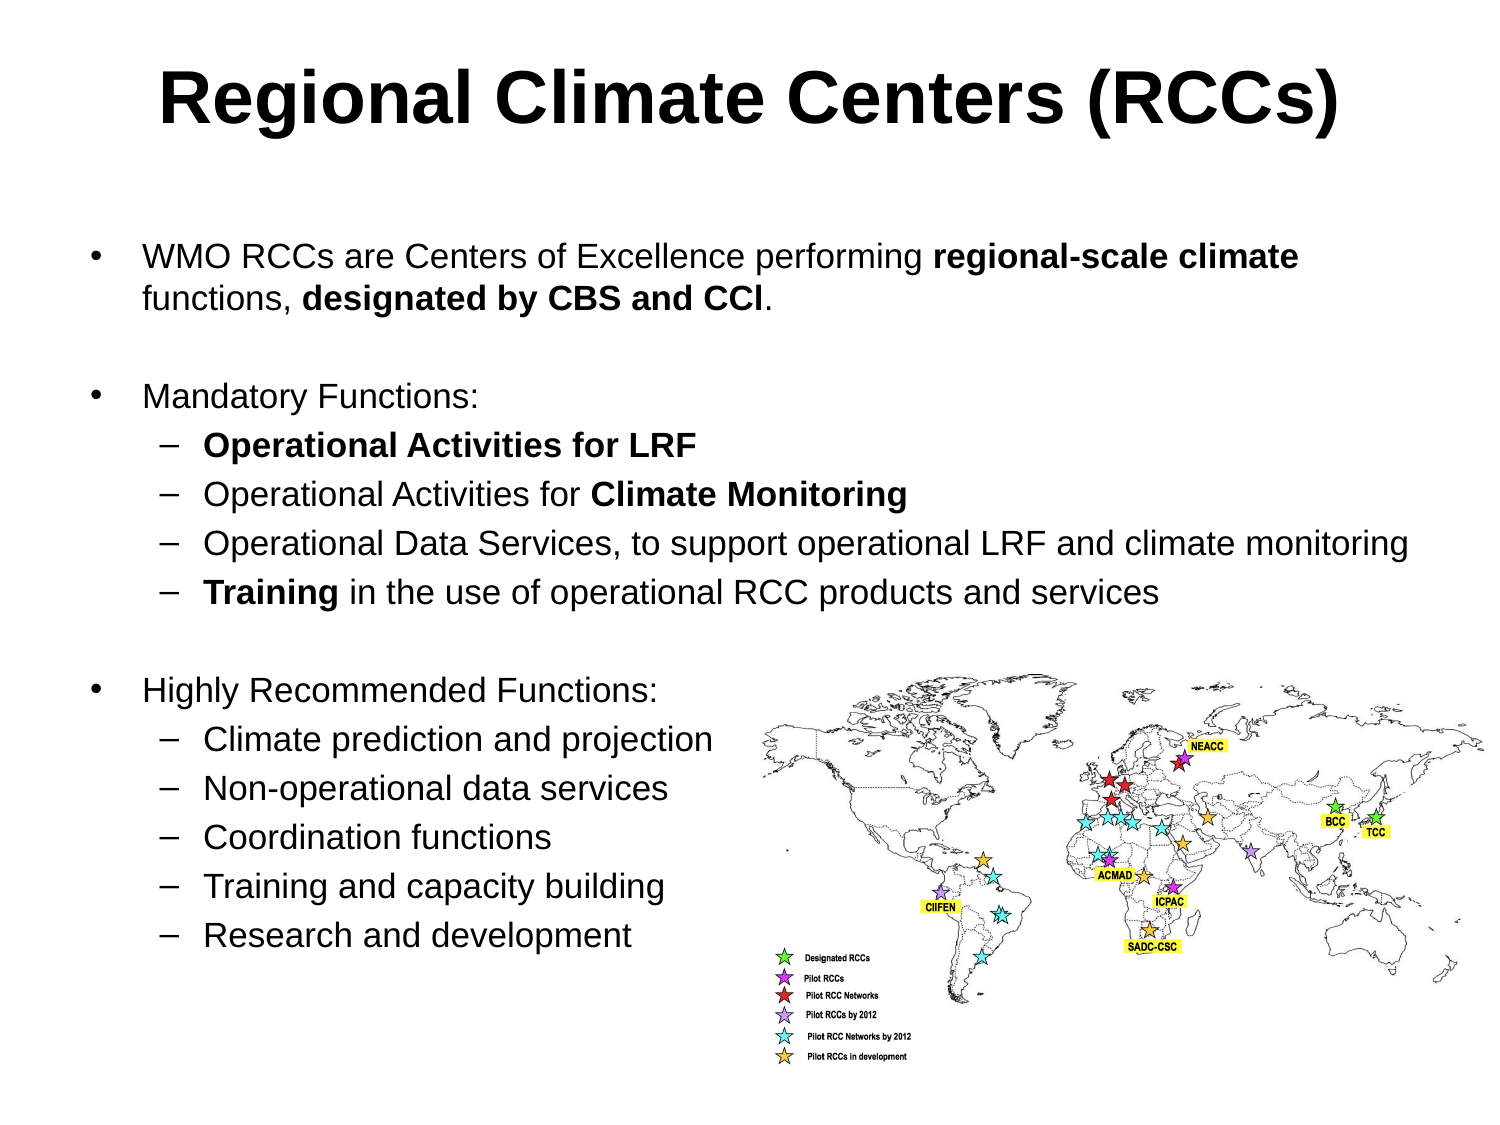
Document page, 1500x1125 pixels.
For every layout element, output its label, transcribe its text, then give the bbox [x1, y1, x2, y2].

list WMO RCCs are Centers of Excellence performing regional-scale climate functions, designated by CBS and CCl. Mandatory Functions: Operational Activities for LRF Operational Activities for Climate Monitoring Operational Data Services, to support operational LRF and climate monitoring Training in the use of operational RCC products and services Highly Recommended Functions: Climate prediction and projection Non-operational data services Coordination functions Training and capacity building Research and development [75, 226, 1425, 969]
title Regional Climate Centers (RCCs) [75, 45, 1425, 226]
picture [755, 674, 1492, 1065]
